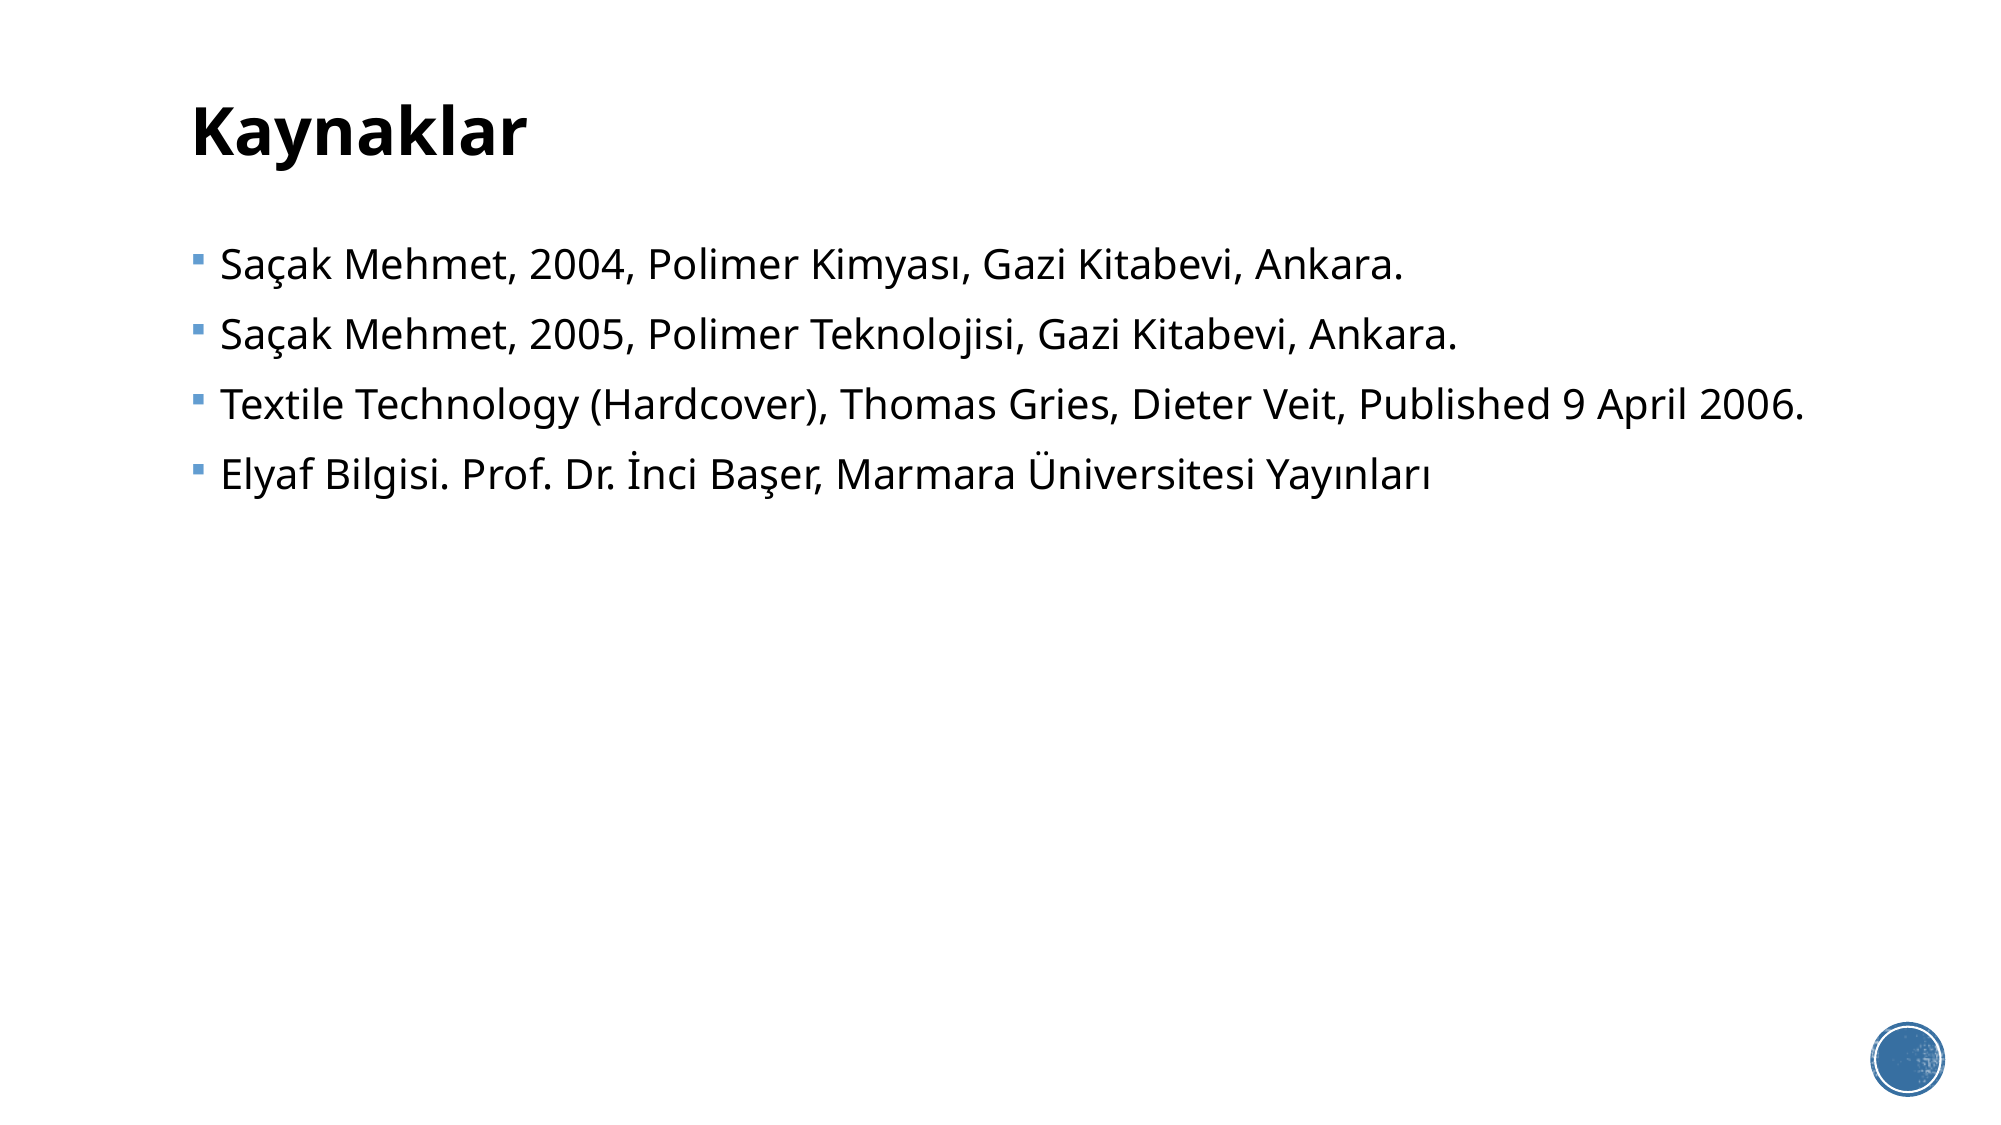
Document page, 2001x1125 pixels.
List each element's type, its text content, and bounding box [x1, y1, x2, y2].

title Kaynaklar [175, 79, 1826, 189]
list Saçak Mehmet, 2004, Polimer Kimyası, Gazi Kitabevi, Ankara. Saçak Mehmet, 2005, Polimer Teknolojisi, Gazi Kitabevi, Ankara. Textile Technology (Hardcover), Thomas Gries, Dieter Veit, Published 9 April 2006. Elyaf Bilgisi. Prof. Dr. İnci Başer, Marmara Üniversitesi Yayınları [175, 236, 1826, 1013]
